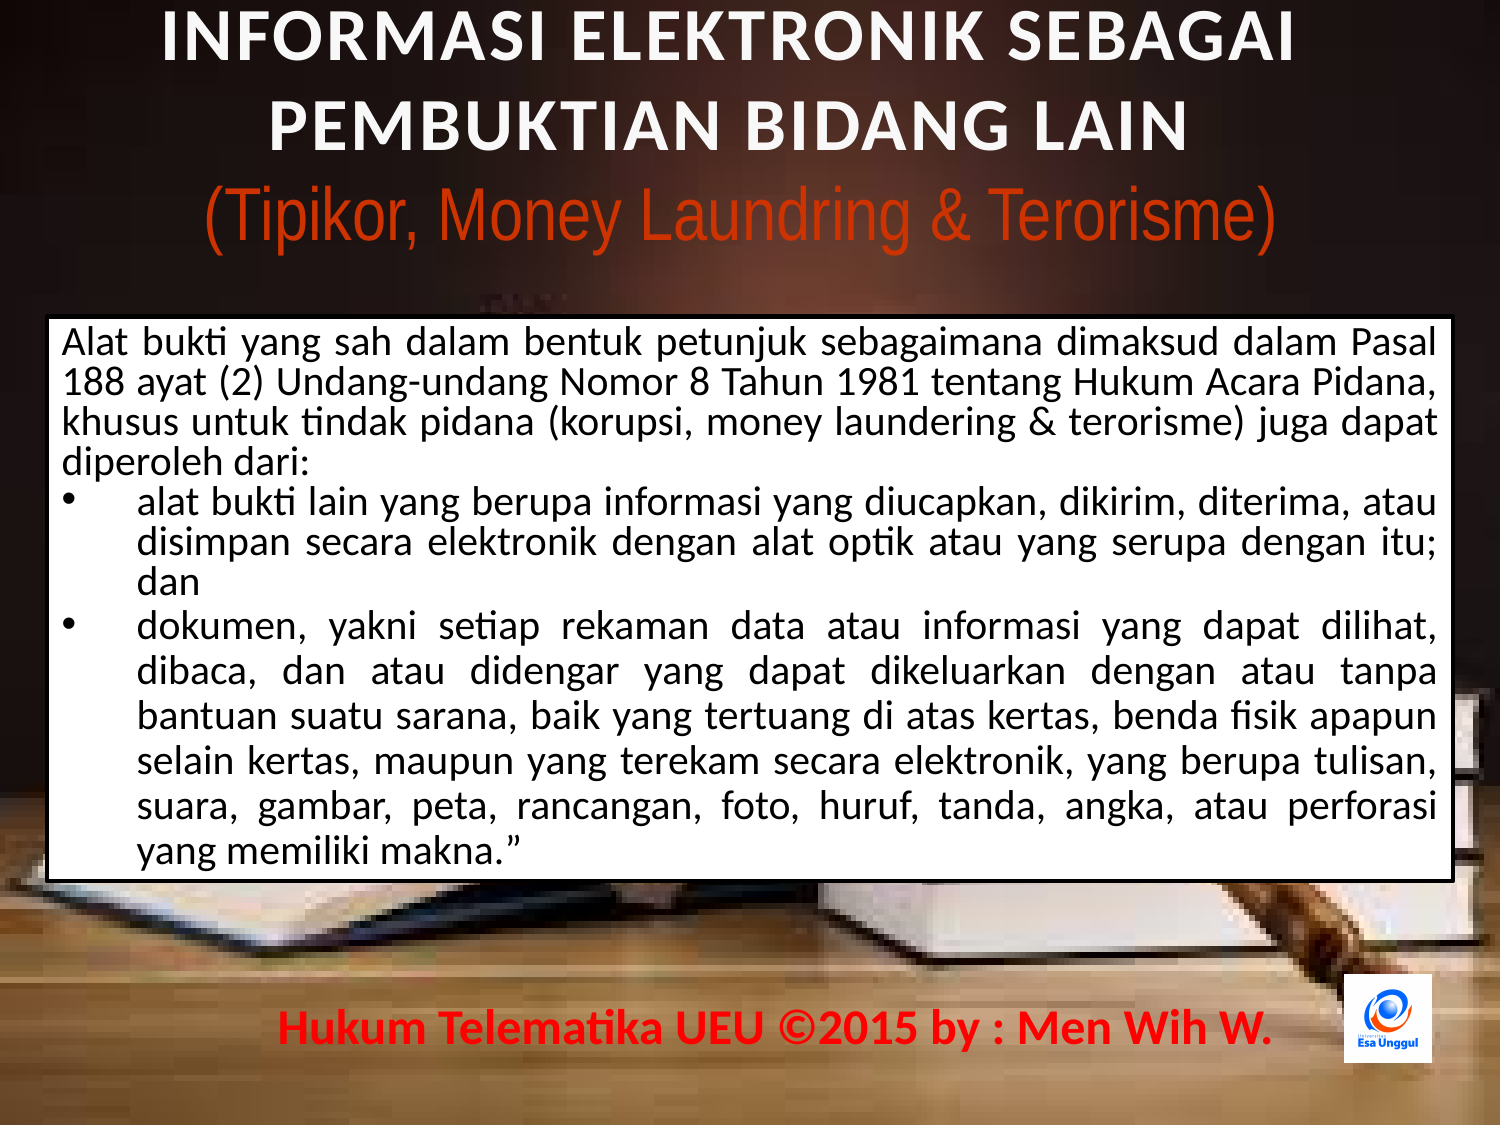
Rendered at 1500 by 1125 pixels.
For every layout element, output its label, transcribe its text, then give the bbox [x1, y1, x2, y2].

title INFORMASI ELEKTRONIK SEBAGAI PEMBUKTIAN BIDANG LAIN (Tipikor, Money Laundring & Terorisme) [93, 0, 1369, 242]
picture [0, 0, 1500, 1125]
text_box Alat bukti yang sah dalam bentuk petunjuk sebagaimana dimaksud dalam Pasal 188 ayat (2) Undang-undang Nomor 8 Tahun 1981 tentang Hukum Acara Pidana, khusus untuk tindak pidana (korupsi, money laundering & terorisme) juga dapat diperoleh dari: alat bukti lain yang berupa informasi yang diucapkan, dikirim, diterima, atau disimpan secara elektronik dengan alat optik atau yang serupa dengan itu; dan dokumen, yakni setiap rekaman data atau informasi yang dapat dilihat, dibaca, dan atau didengar yang dapat dikeluarkan dengan atau tanpa bantuan suatu sarana, baik yang tertuang di atas kertas, benda fisik apapun selain kertas, maupun yang terekam secara elektronik, yang berupa tulisan, suara, gambar, peta, rancangan, foto, huruf, tanda, angka, atau perforasi yang memiliki makna.” [45, 314, 1455, 883]
picture [1344, 973, 1433, 1063]
text_box Hukum Telematika UEU ©2015 by : Men Wih W. [0, 961, 1470, 1087]
